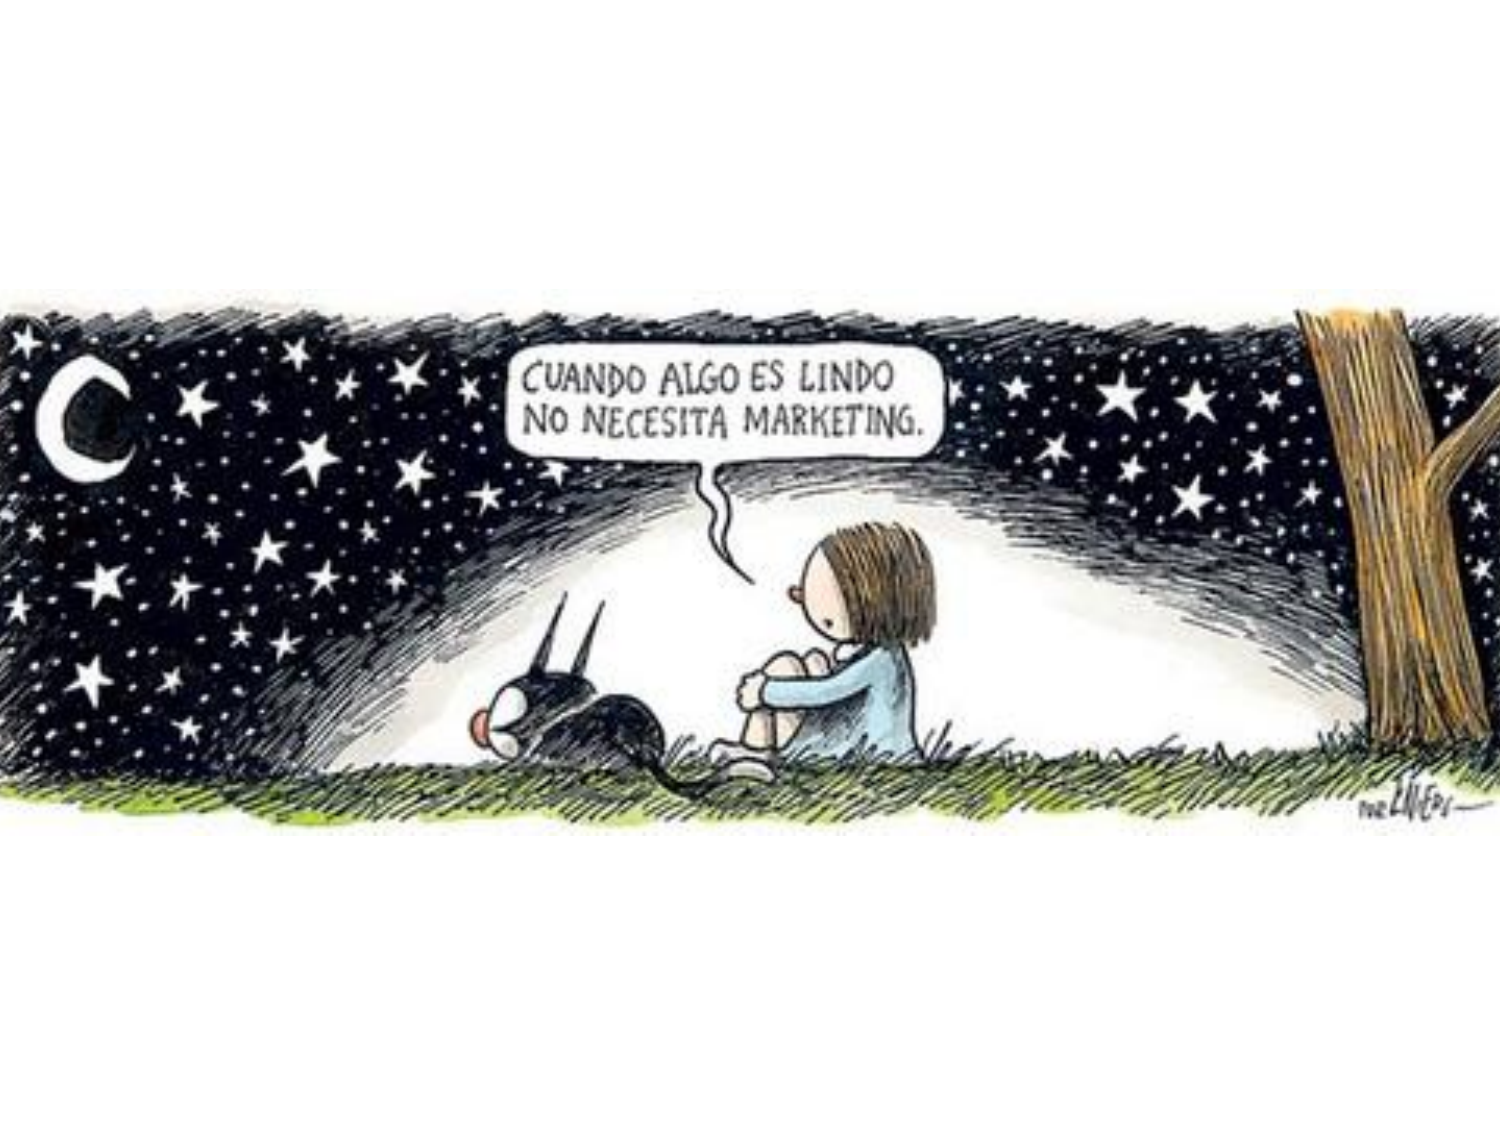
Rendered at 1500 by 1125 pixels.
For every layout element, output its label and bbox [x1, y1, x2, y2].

picture [0, 288, 1500, 836]
